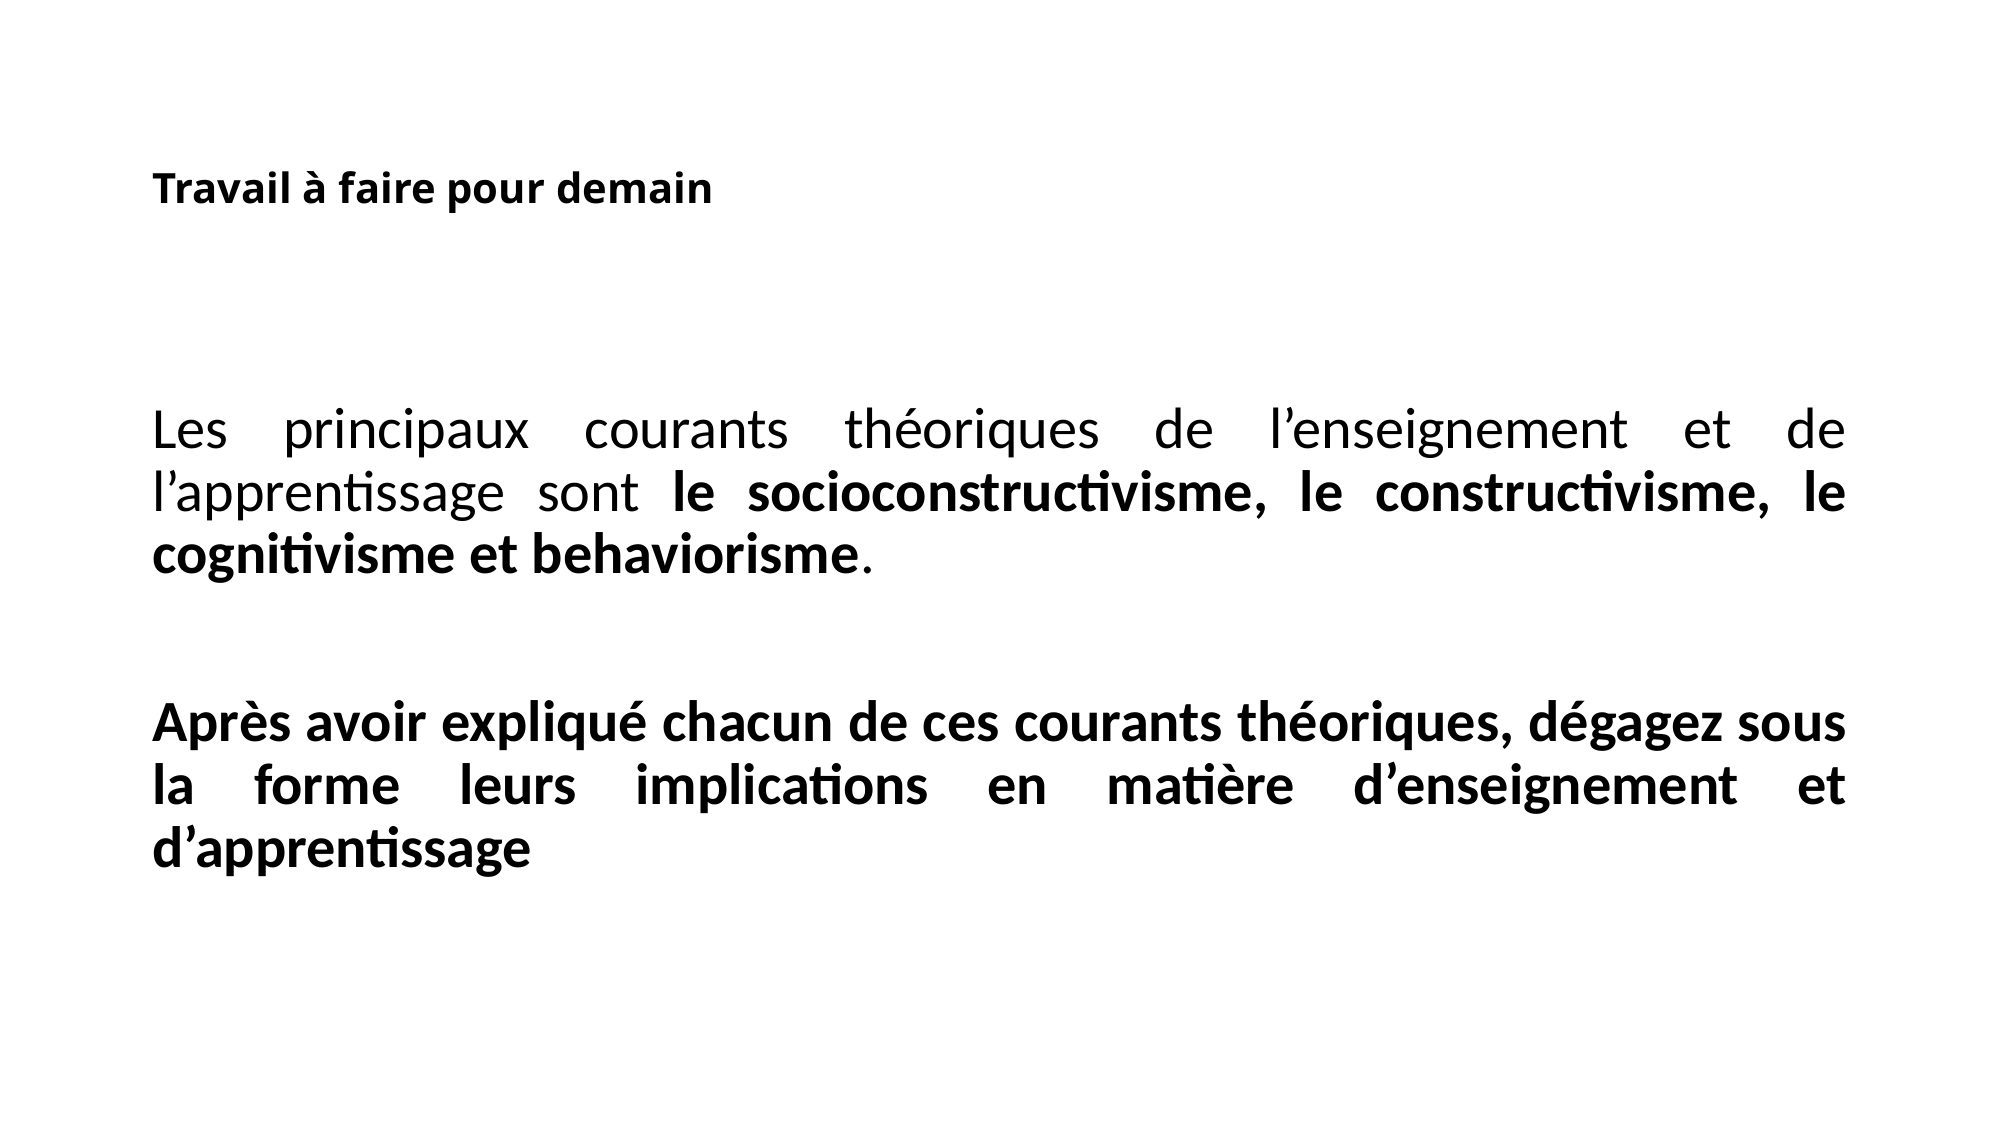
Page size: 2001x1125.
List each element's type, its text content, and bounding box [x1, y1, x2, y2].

title Travail à faire pour demain [137, 59, 1863, 278]
list Les principaux courants théoriques de l’enseignement et de l’apprentissage sont le socioconstructivisme, le constructivisme, le cognitivisme et behaviorisme. Après avoir expliqué chacun de ces courants théoriques, dégagez sous la forme leurs implications en matière d’enseignement et d’apprentissage [137, 299, 1863, 1014]
